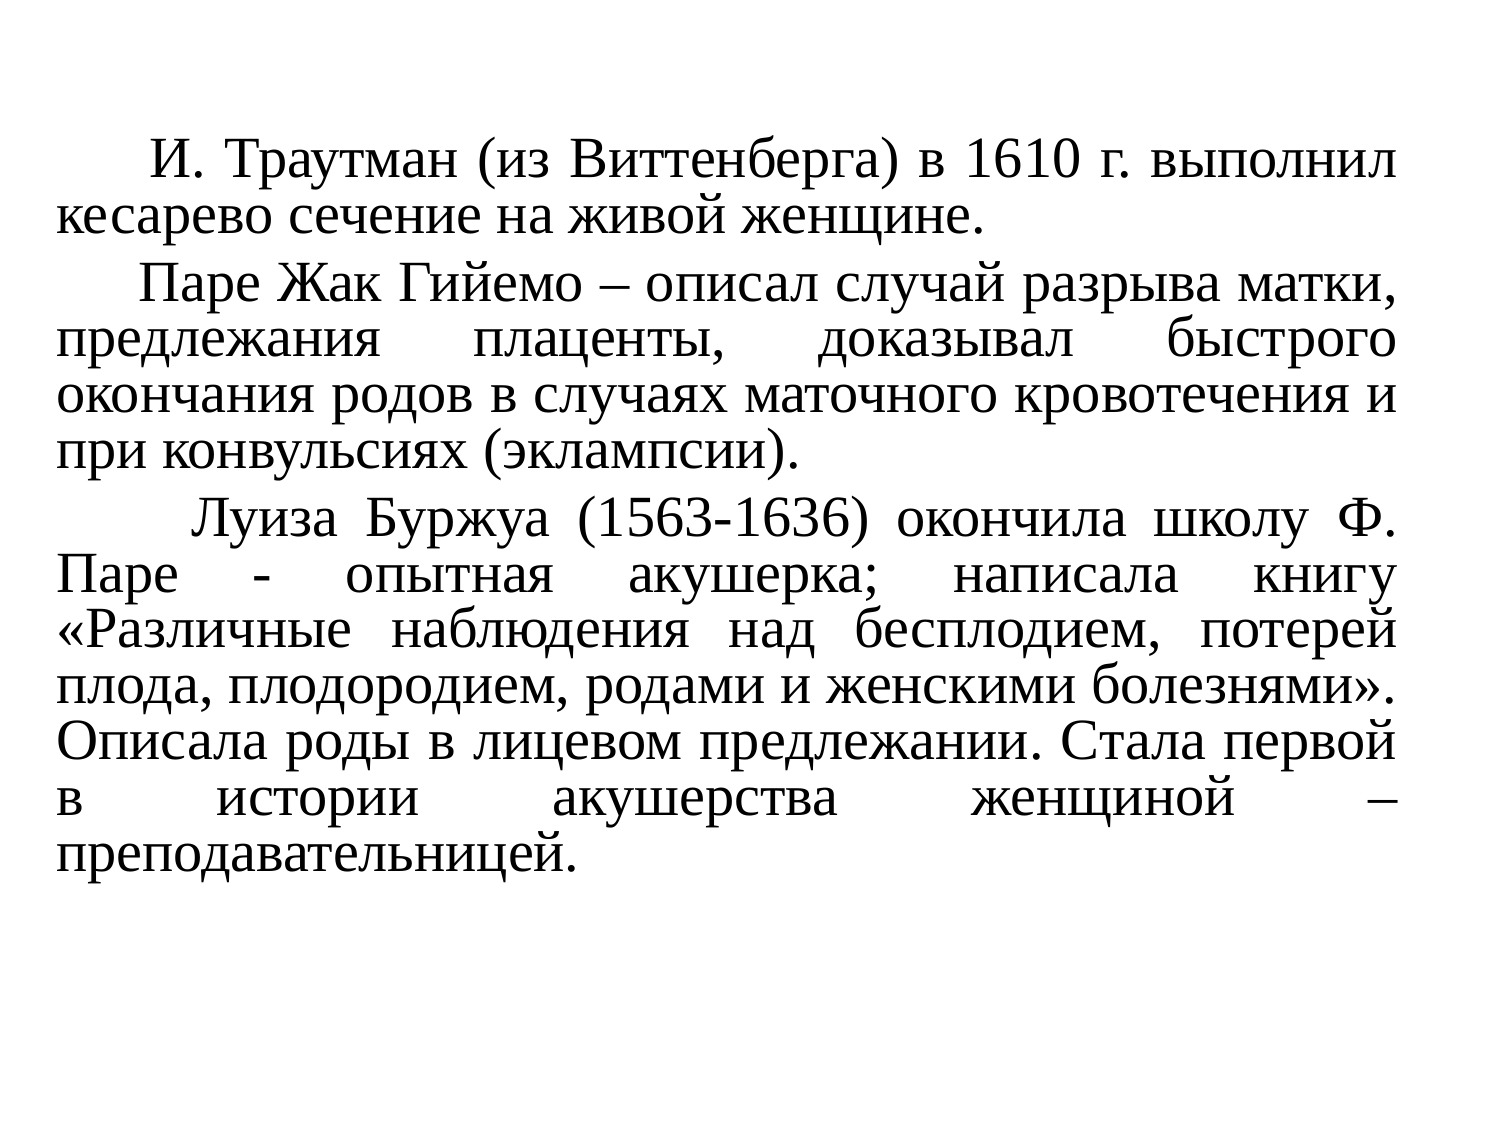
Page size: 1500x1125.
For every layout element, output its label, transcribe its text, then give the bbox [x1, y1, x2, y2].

list И. Траутман (из Виттенберга) в 1610 г. выполнил кесарево сечение на живой женщине. Паре Жак Гийемо – описал случай разрыва матки, предлежания плаценты, доказывал быстрого окончания родов в случаях маточного кровотечения и при конвульсиях (эклампсии). Луиза Буржуа (1563-1636) окончила школу Ф. Паре - опытная акушерка; написала книгу «Различные наблюдения над бесплодием, потерей плода, плодородием, родами и женскими болезнями». Описала роды в лицевом предлежании. Стала первой в истории акушерства женщиной –преподавательницей. [41, 125, 1414, 1053]
